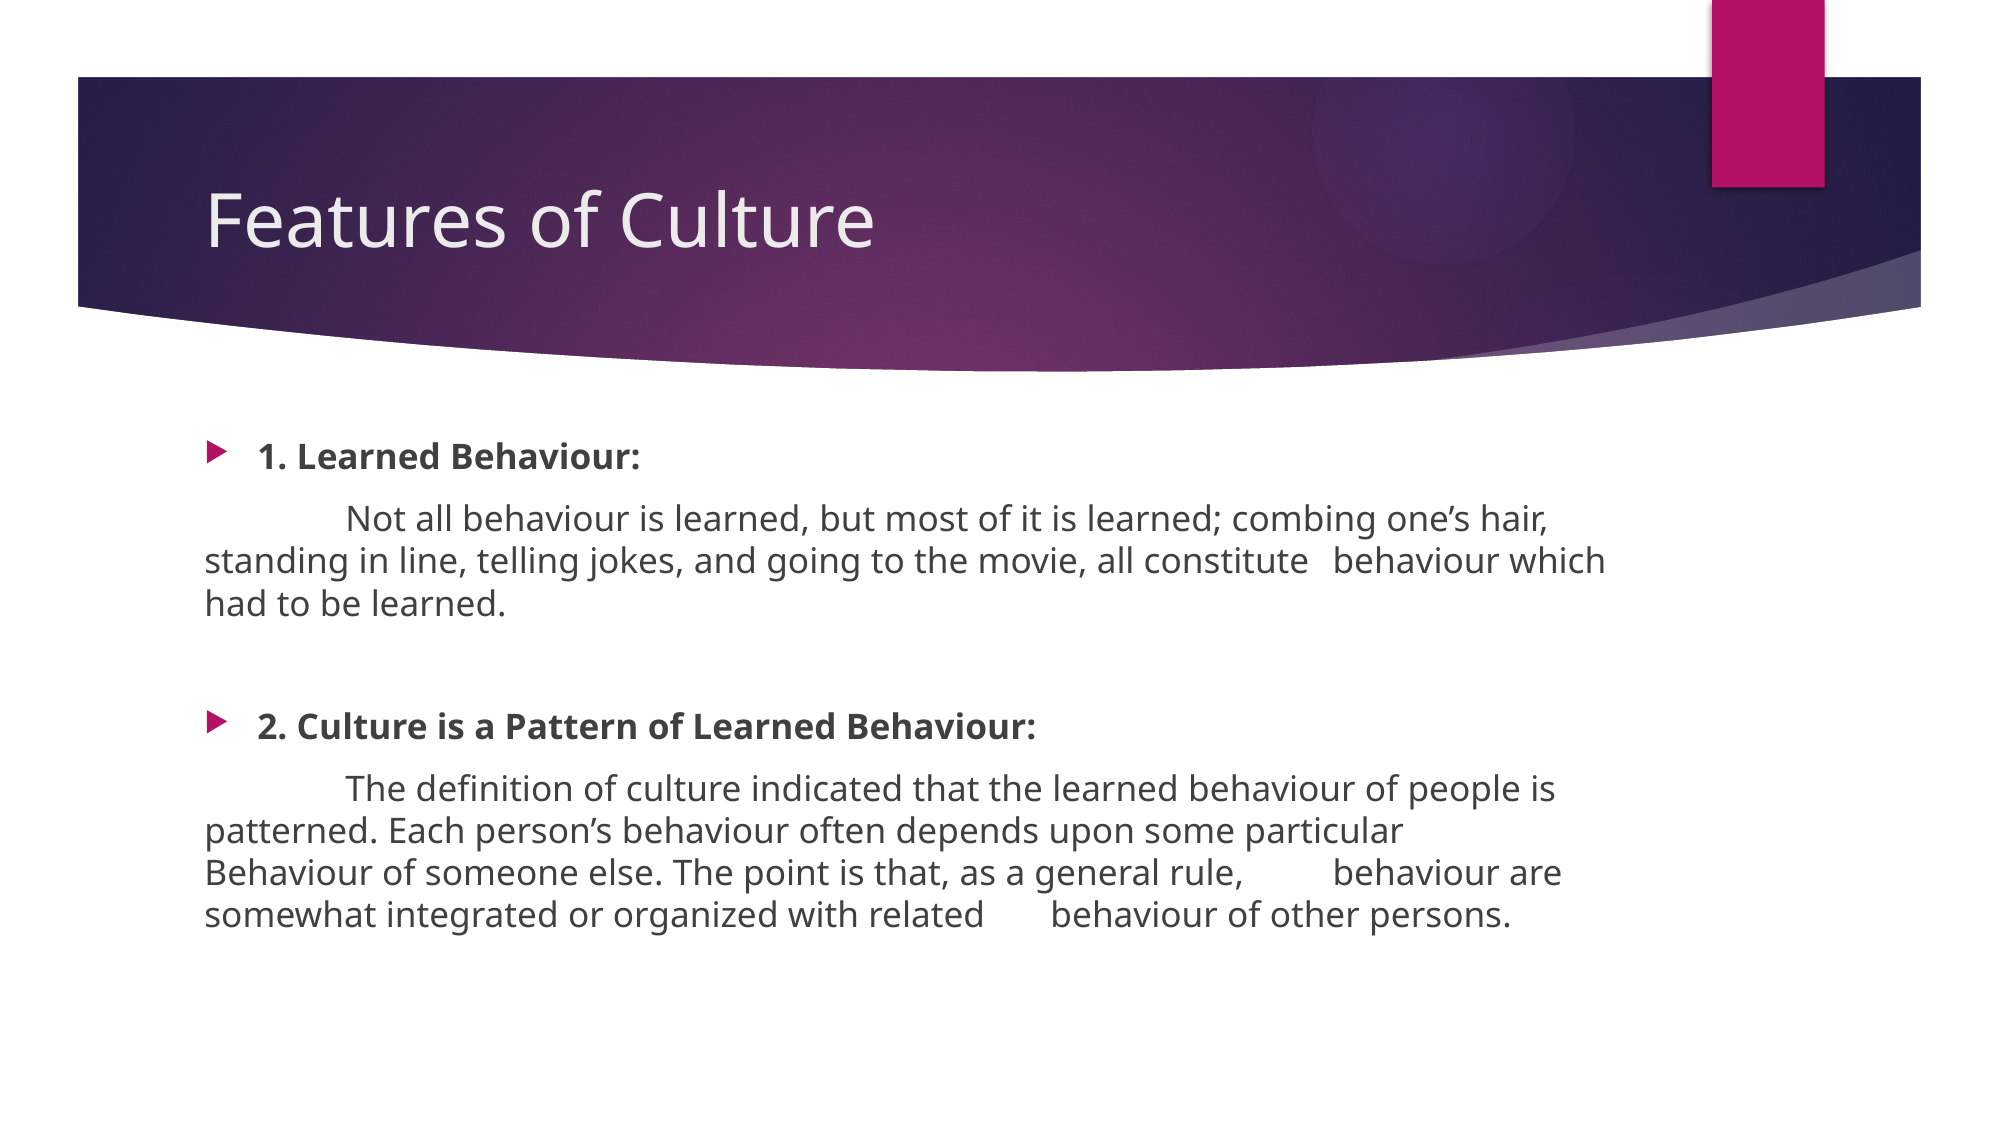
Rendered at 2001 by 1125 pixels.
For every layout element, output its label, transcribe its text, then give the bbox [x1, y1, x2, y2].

title Features of Culture [189, 159, 1627, 276]
list 1. Learned Behaviour: Not all behaviour is learned, but most of it is learned; combing one’s hair, standing in line, telling jokes, and going to the movie, all constitute behaviour which had to be learned. 2. Culture is a Pattern of Learned Behaviour: The definition of culture indicated that the learned behaviour of people is patterned. Each person’s behaviour often depends upon some particular Behaviour of someone else. The point is that, as a general rule, behaviour are somewhat integrated or organized with related behaviour of other persons. [189, 427, 1638, 988]
